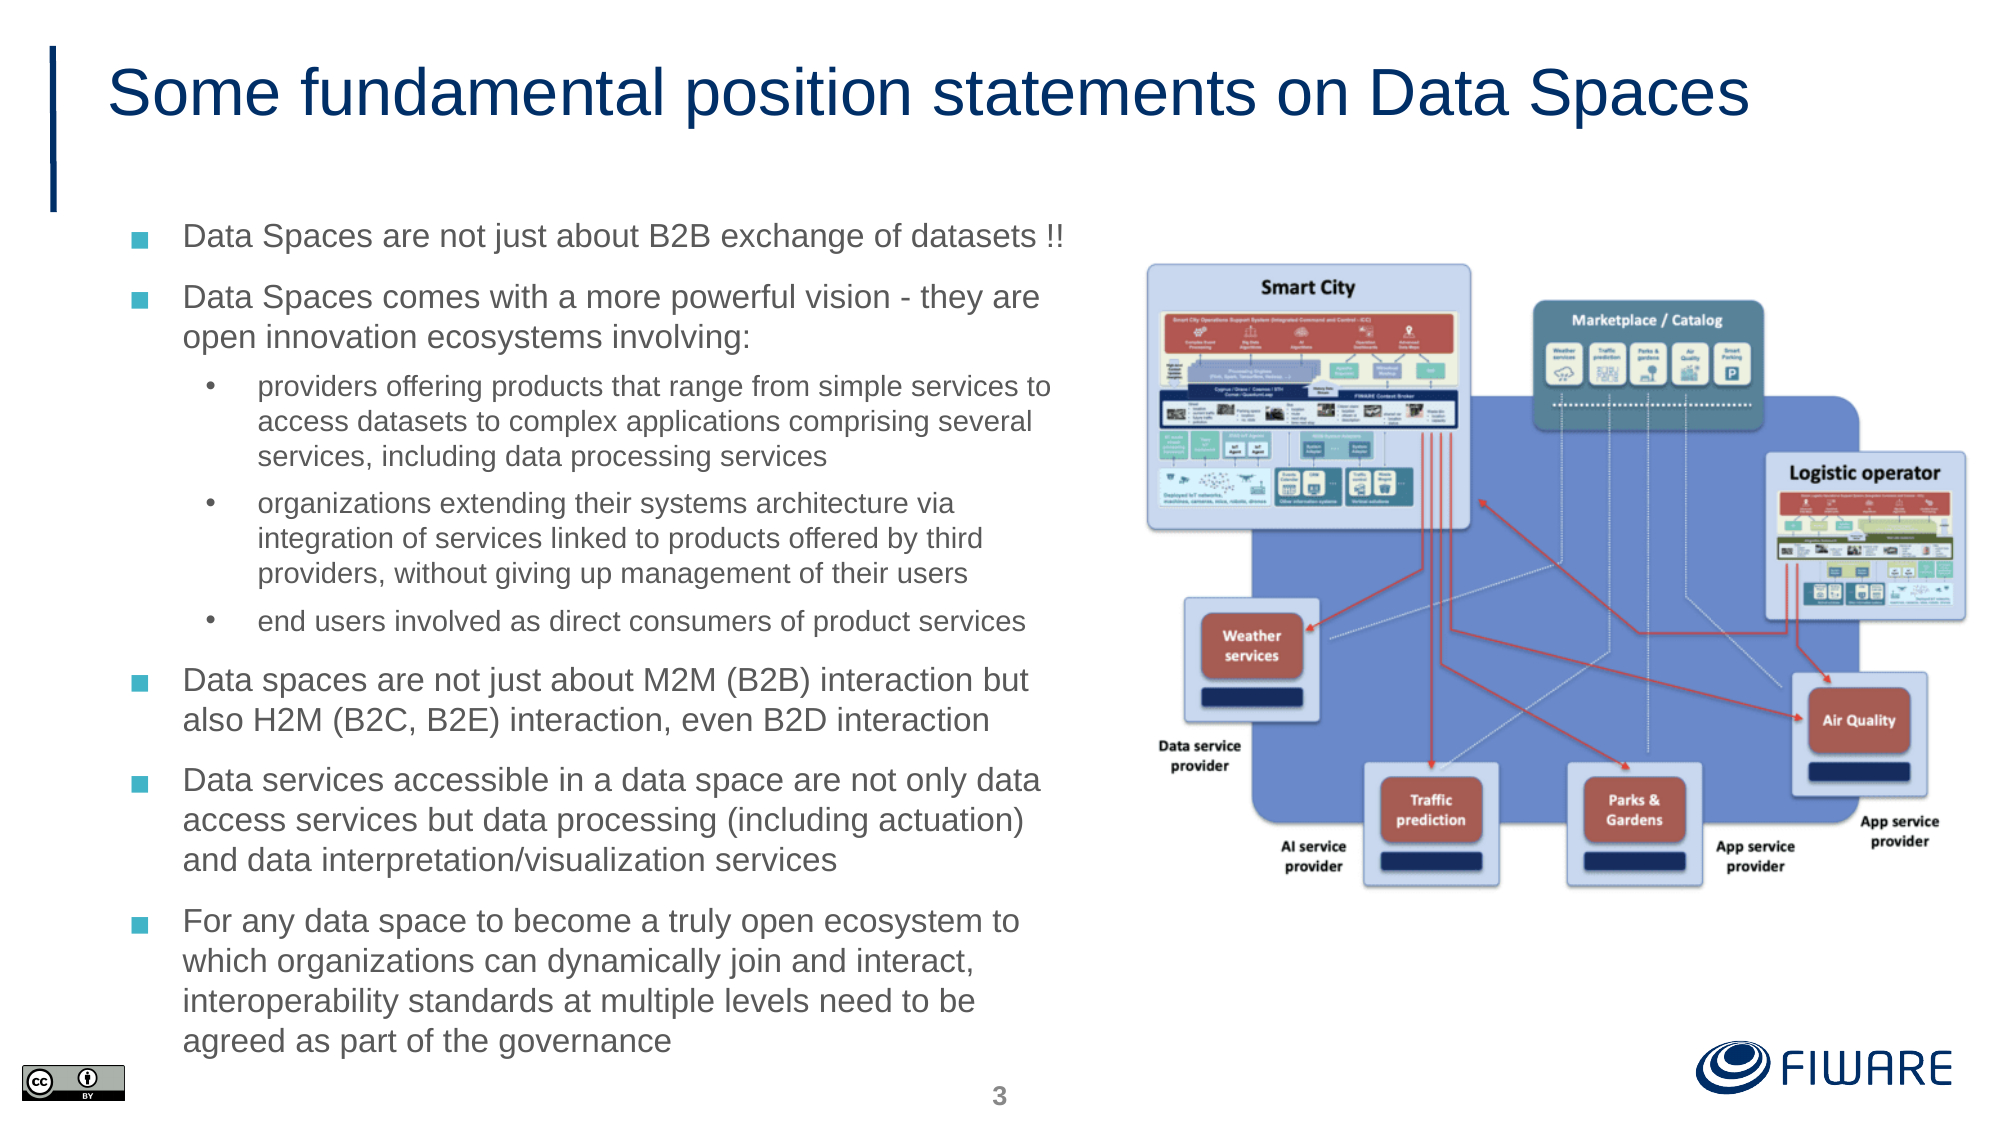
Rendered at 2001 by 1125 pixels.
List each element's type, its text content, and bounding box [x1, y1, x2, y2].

title Some fundamental position statements on Data Spaces [92, 41, 1921, 207]
slide_number 2 [887, 1065, 1113, 1125]
list Data Spaces are not just about B2B exchange of datasets !! Data Spaces comes with a more powerful vision - they are open innovation ecosystems involving: providers offering products that range from simple services to access datasets to complex applications comprising several services, including data processing services organizations extending their systems architecture via integration of services linked to products offered by third providers, without giving up management of their users end users involved as direct consumers of product services Data spaces are not just about M2M (B2B) interaction but also H2M (B2C, B2E) interaction, even B2D interaction Data services accessible in a data space are not only data access services but data processing (including actuation) and data interpretation/visualization services For any data space to become a truly open ecosystem to which organizations can dynamically join and interact, interoperability standards at multiple levels need to be agreed as part of the governance [92, 206, 1099, 1052]
picture [1693, 1038, 1956, 1097]
picture [1138, 256, 1976, 896]
picture [22, 1065, 125, 1101]
